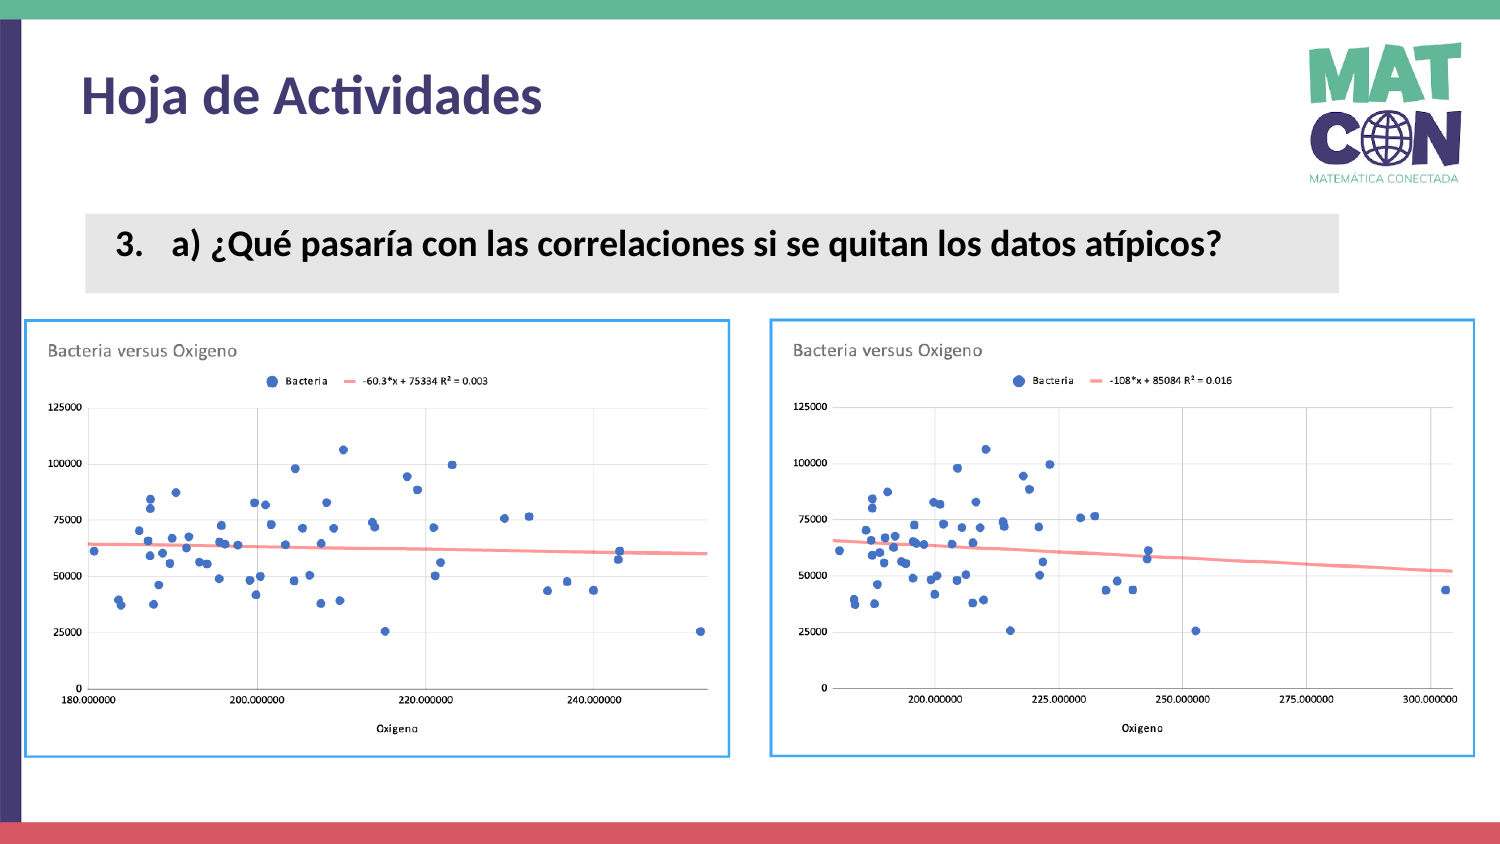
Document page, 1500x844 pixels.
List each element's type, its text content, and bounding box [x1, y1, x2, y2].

picture [0, 0, 1500, 844]
text_box a) ¿Qué pasaría con las correlaciones si se quitan los datos atípicos? [85, 213, 1339, 294]
text_box Hoja de Actividades [70, 52, 1252, 132]
